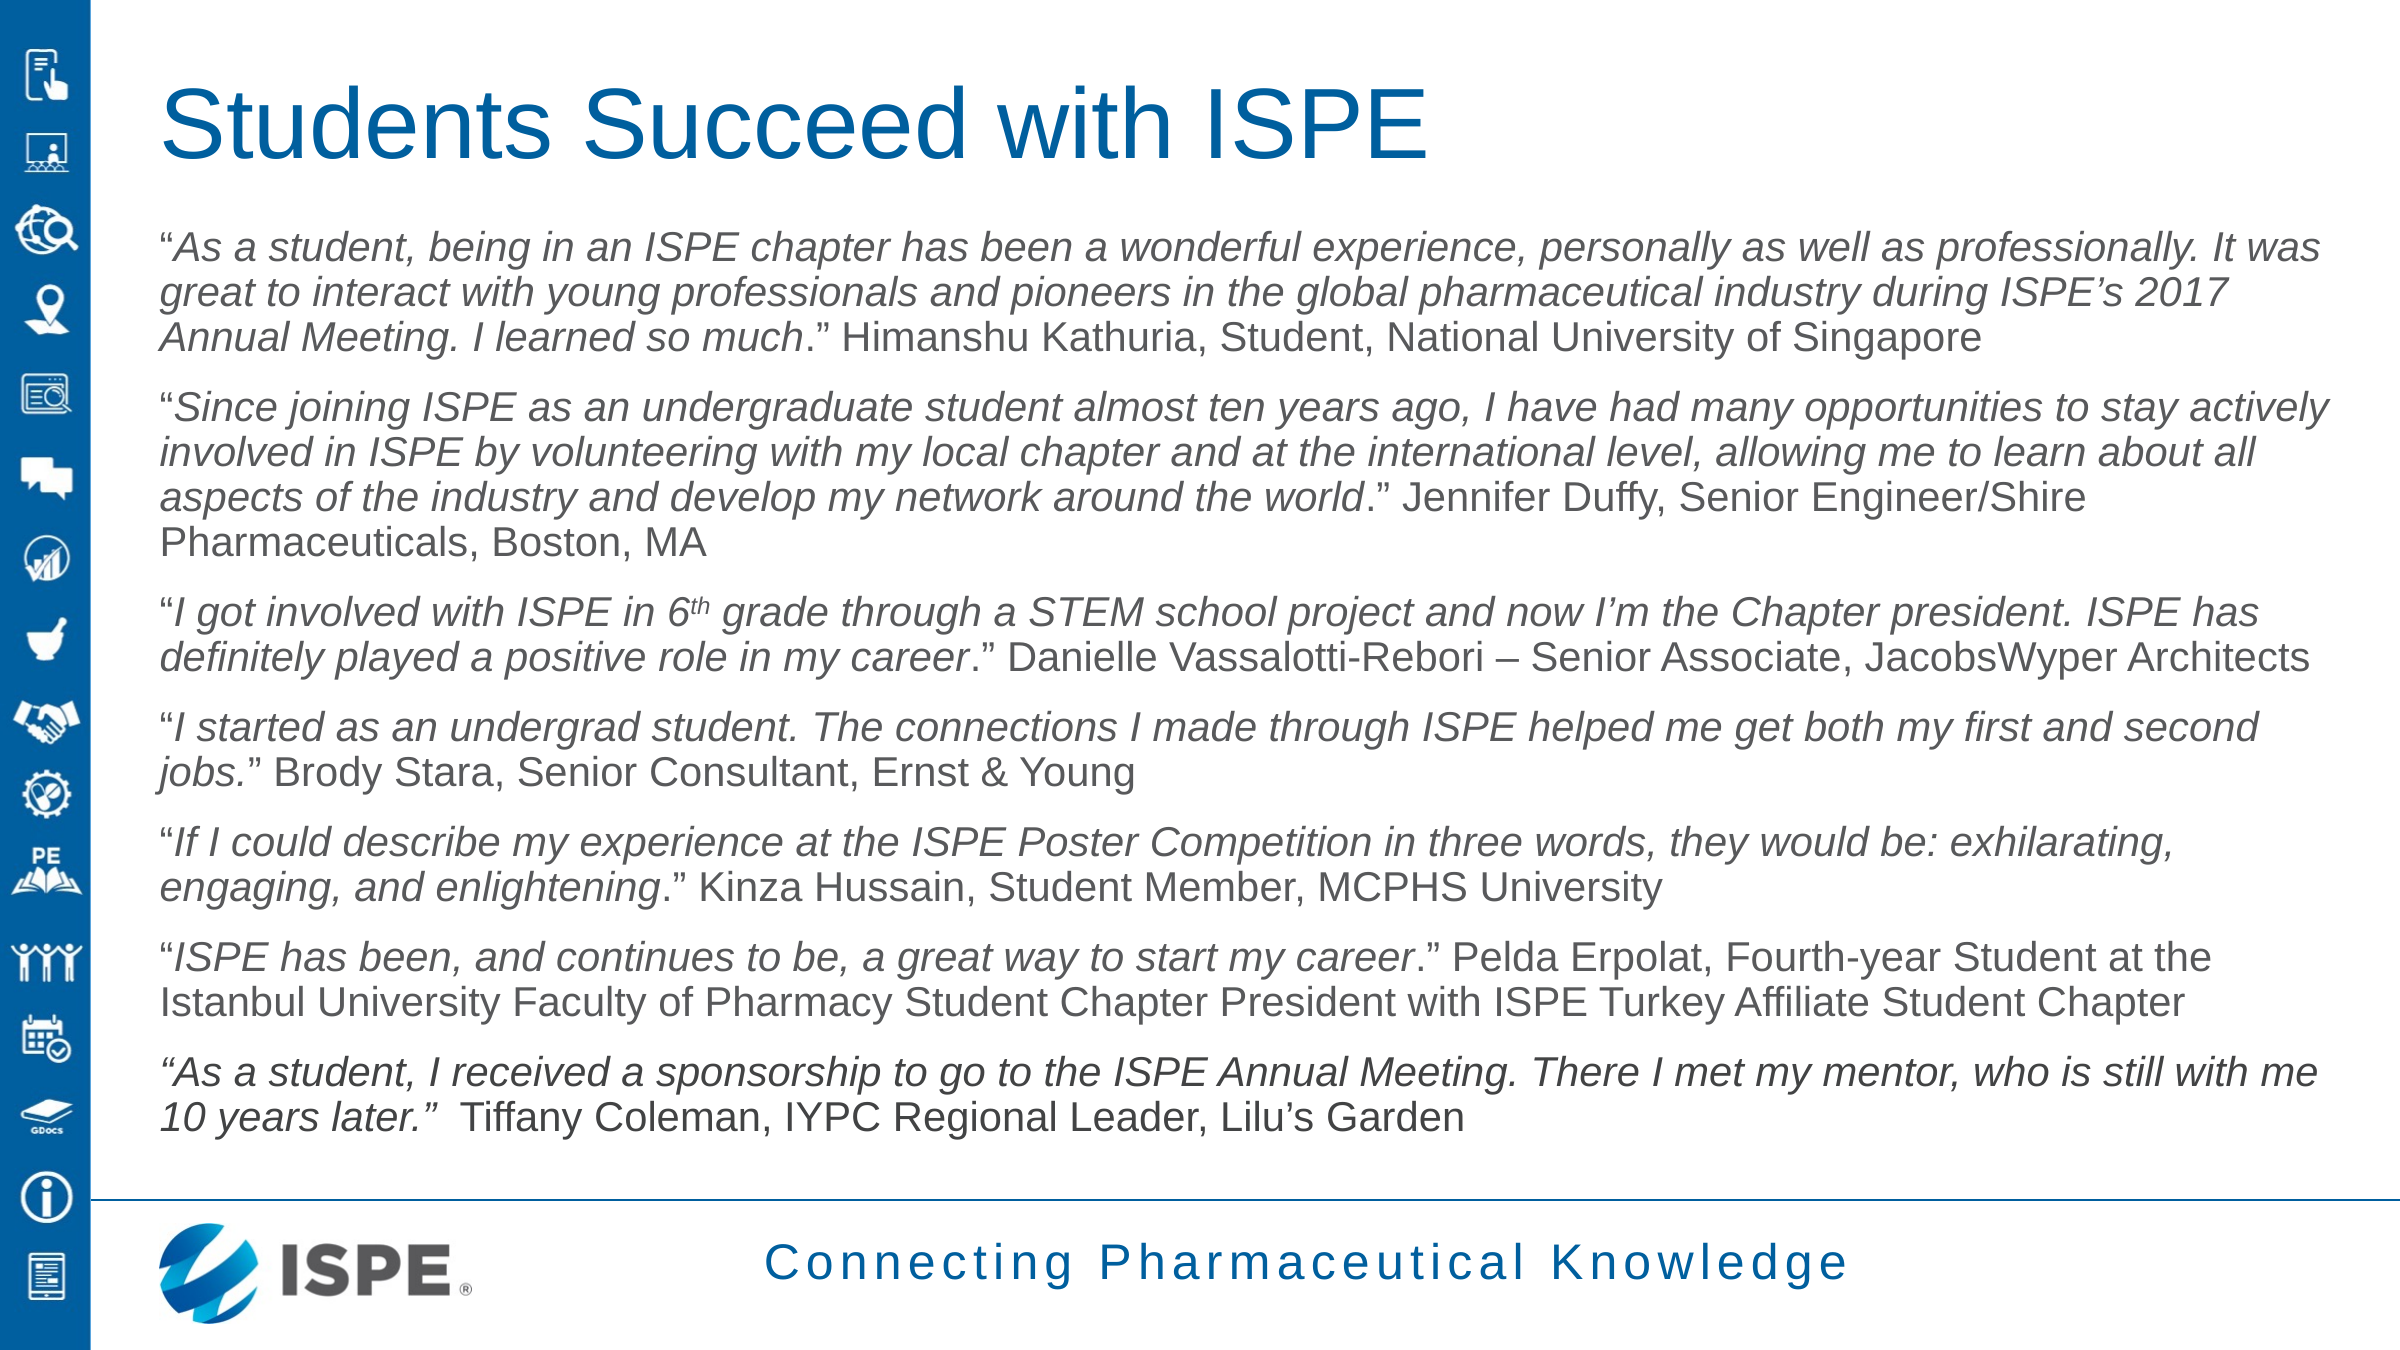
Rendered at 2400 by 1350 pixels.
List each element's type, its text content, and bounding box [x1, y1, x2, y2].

picture [159, 1223, 472, 1324]
title Students Succeed with ISPE [159, 71, 2325, 225]
picture [0, 0, 91, 1350]
list “As a student, being in an ISPE chapter has been a wonderful experience, personally as well as professionally. It was great to interact with young professionals and pioneers in the global pharmaceutical industry during ISPE’s 2017 Annual Meeting. I learned so much.” Himanshu Kathuria, Student, National University of Singapore “Since joining ISPE as an undergraduate student almost ten years ago, I have had many opportunities to stay actively involved in ISPE by volunteering with my local chapter and at the international level, allowing me to learn about all aspects of the industry and develop my network around the world.” Jennifer Duffy, Senior Engineer/Shire Pharmaceuticals, Boston, MA “I got involved with ISPE in 6th grade through a STEM school project and now I’m the Chapter president. ISPE has definitely played a positive role in my career.” Danielle Vassalotti-Rebori – Senior Associate, JacobsWyper Architects “I started as an undergrad student. The connections I made through ISPE helped me get both my first and second jobs.” Brody Stara, Senior Consultant, Ernst & Young “If I could describe my experience at the ISPE Poster Competition in three words, they would be: exhilarating, engaging, and enlightening.” Kinza Hussain, Student Member, MCPHS University “ISPE has been, and continues to be, a great way to start my career.” Pelda Erpolat, Fourth-year Student at the Istanbul University Faculty of Pharmacy Student Chapter President with ISPE Turkey Affiliate Student Chapter “As a student, I received a sponsorship to go to the ISPE Annual Meeting. There I met my mentor, who is still with me 10 years later.” Tiffany Coleman, IYPC Regional Leader, Lilu’s Garden [159, 225, 2369, 1188]
